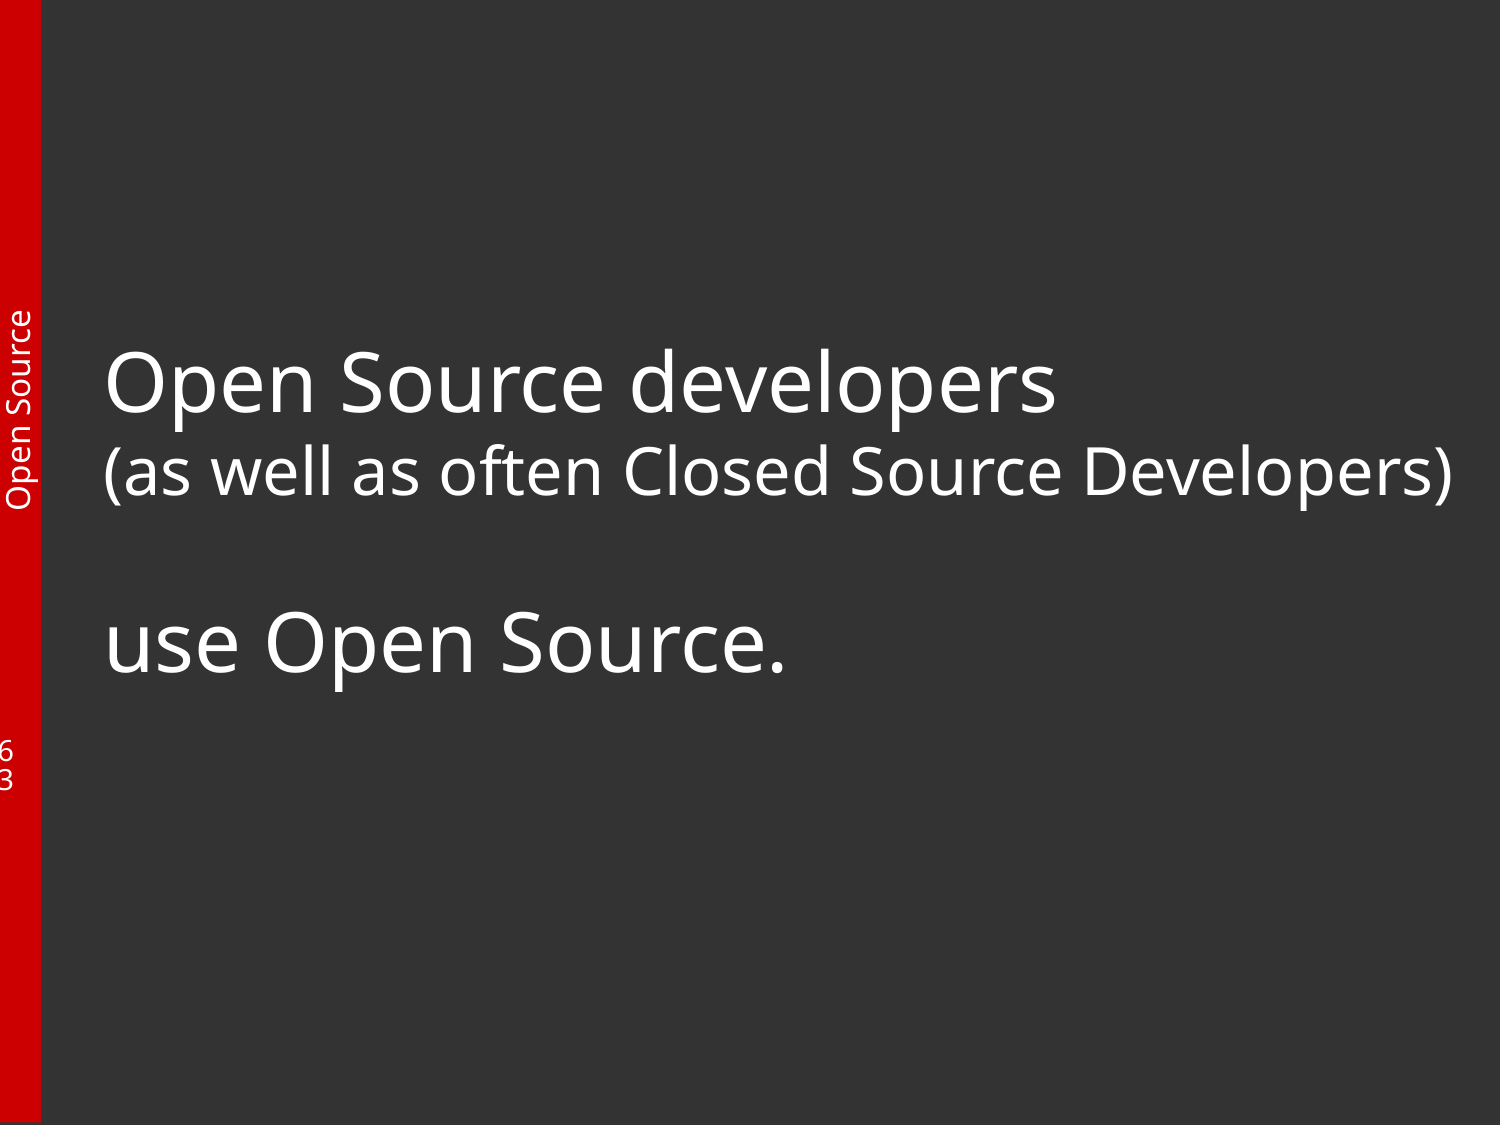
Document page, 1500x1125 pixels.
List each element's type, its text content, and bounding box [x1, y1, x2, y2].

text_box Open Source developers (as well as often Closed Source Developers) use Open Source. [88, 385, 1477, 634]
